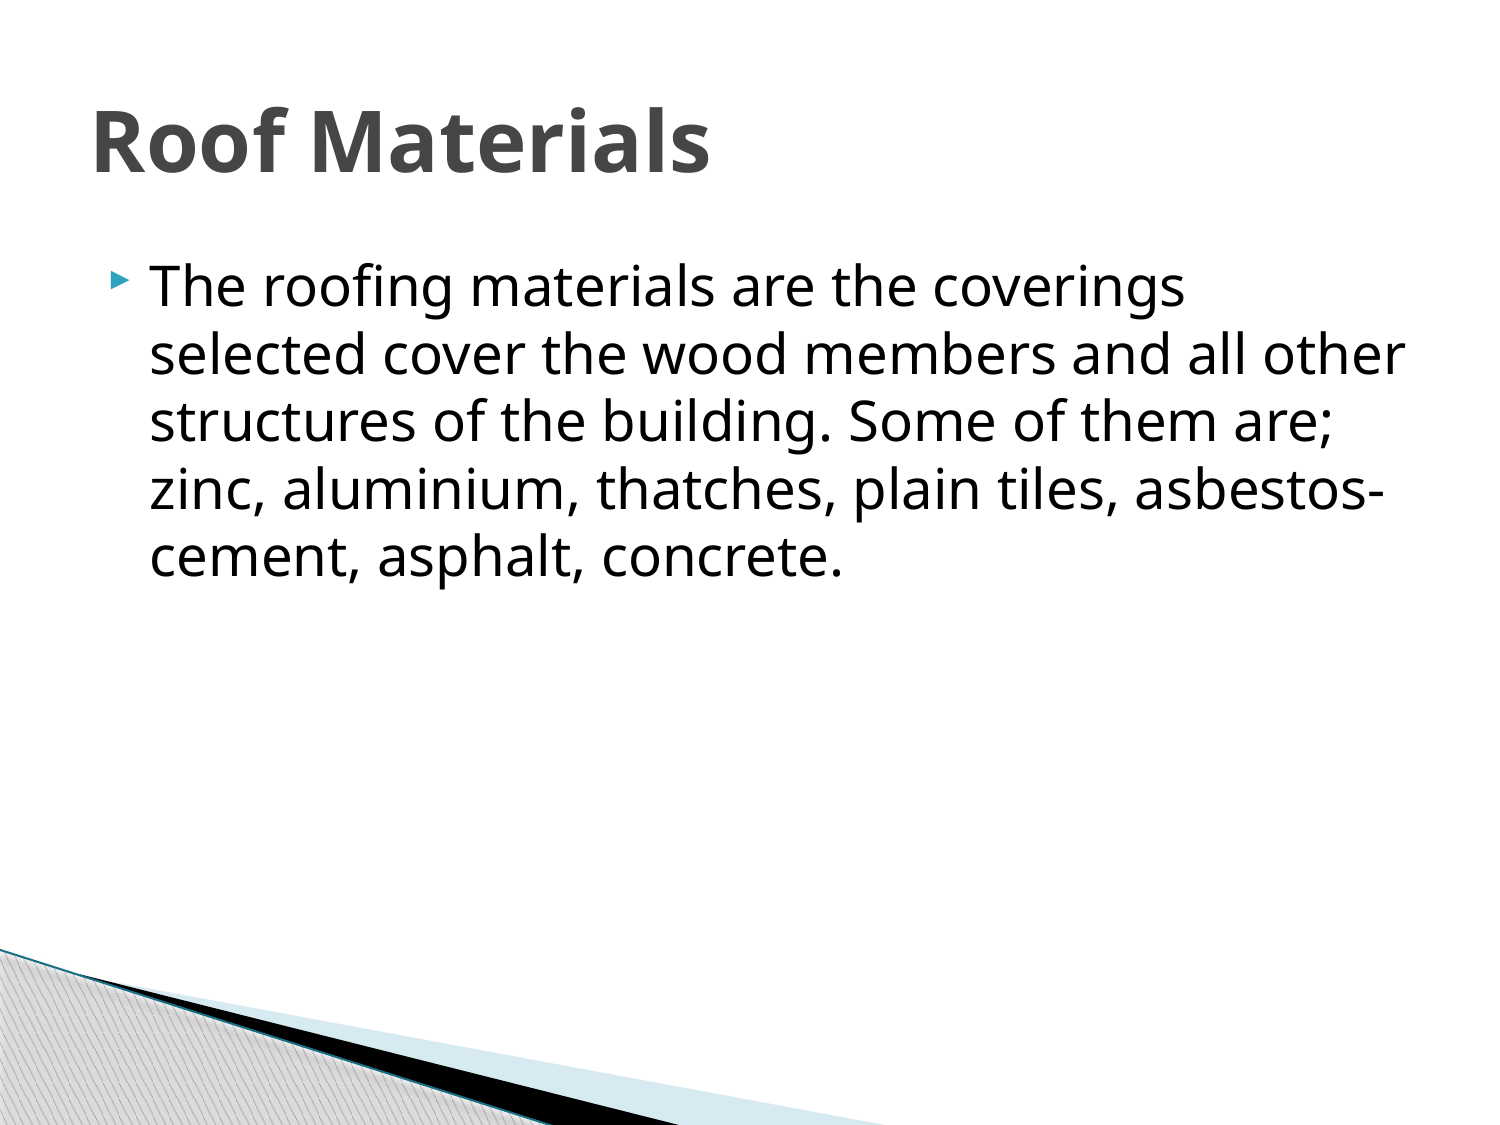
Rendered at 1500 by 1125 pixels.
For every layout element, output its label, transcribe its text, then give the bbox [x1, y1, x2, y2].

list The roofing materials are the coverings selected cover the wood members and all other structures of the building. Some of them are; zinc, aluminium, thatches, plain tiles, asbestos-cement, asphalt, concrete. [75, 243, 1425, 986]
title Roof Materials [75, 45, 1425, 233]
